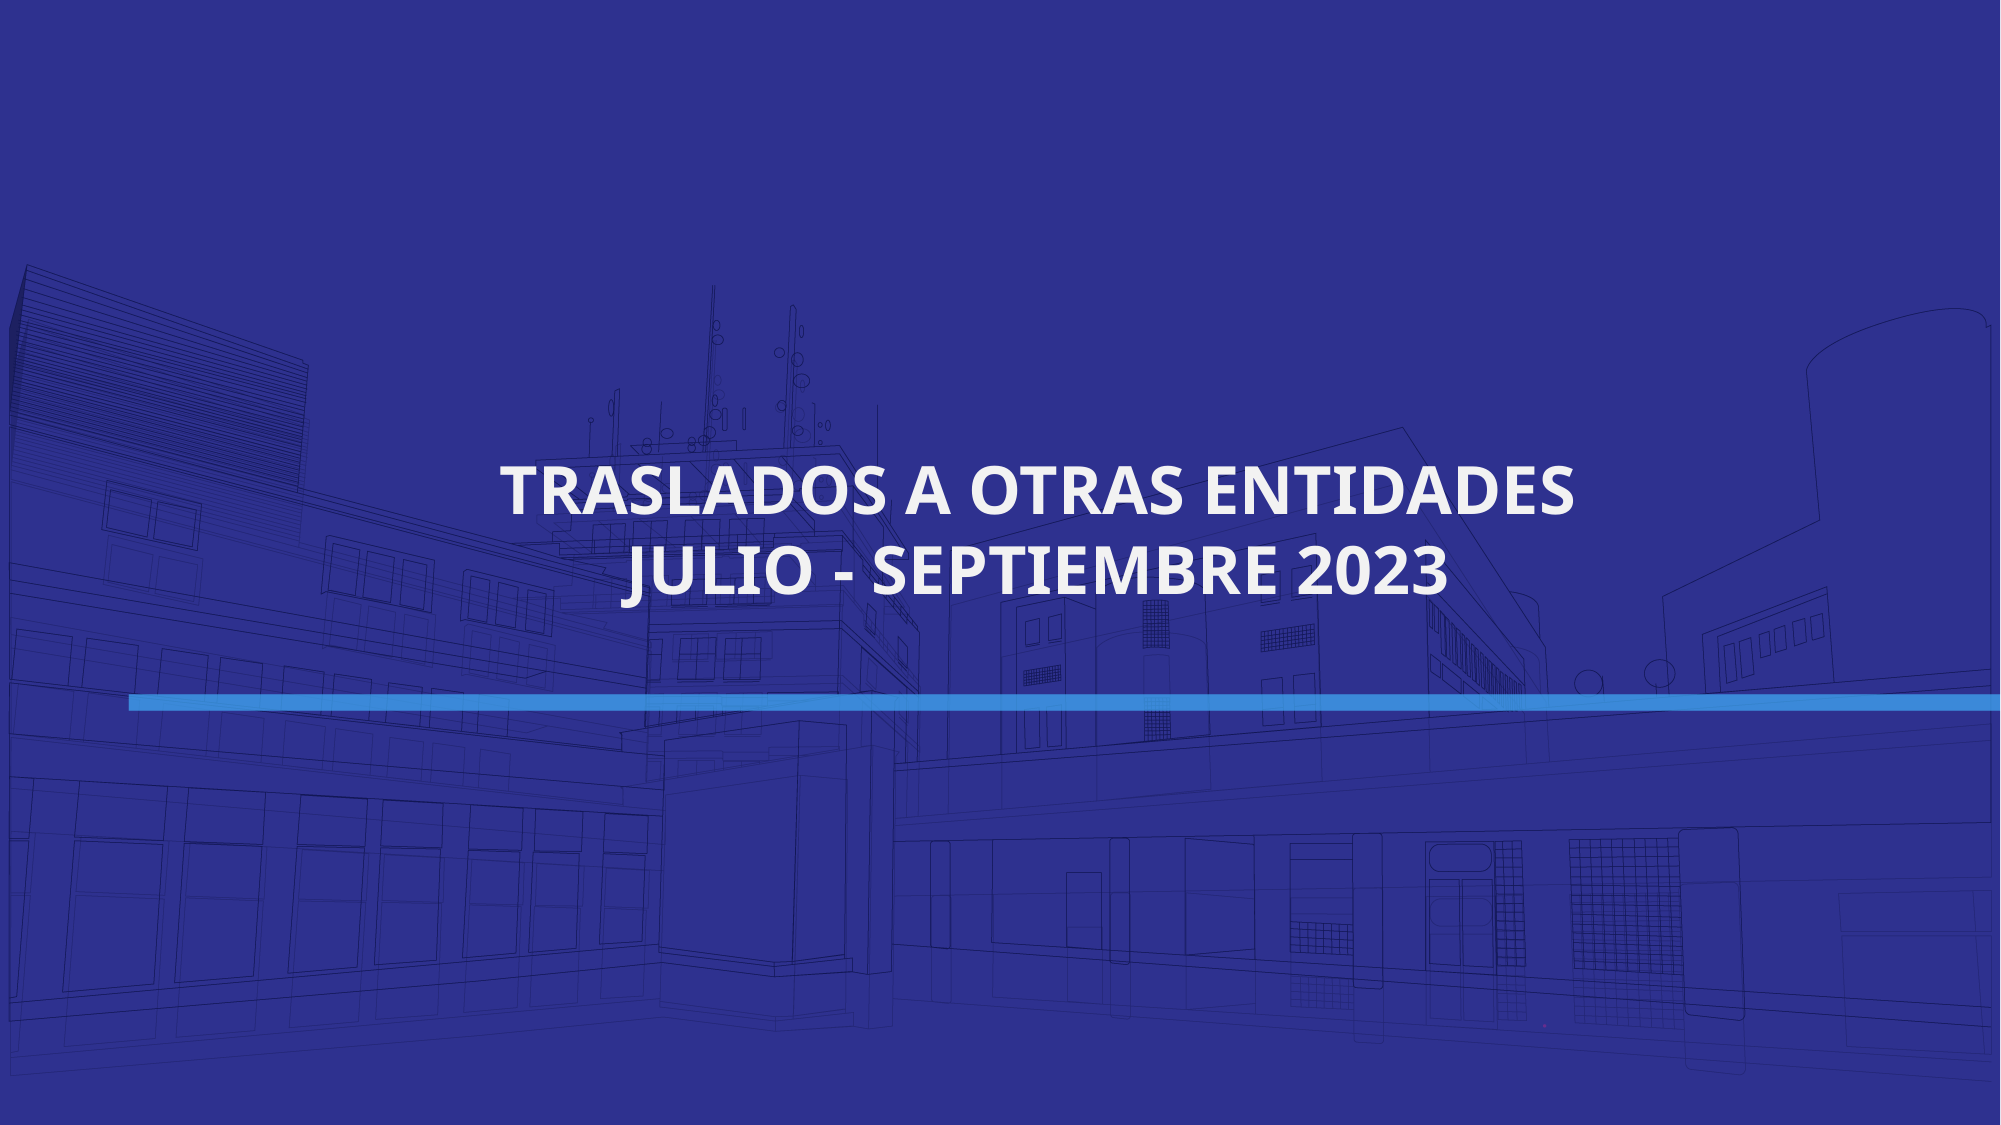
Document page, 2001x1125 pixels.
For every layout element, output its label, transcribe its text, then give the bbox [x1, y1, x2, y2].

text_box TRASLADOS A OTRAS ENTIDADES JULIO - SEPTIEMBRE 2023 [113, 440, 1964, 616]
picture [0, 0, 2001, 1125]
